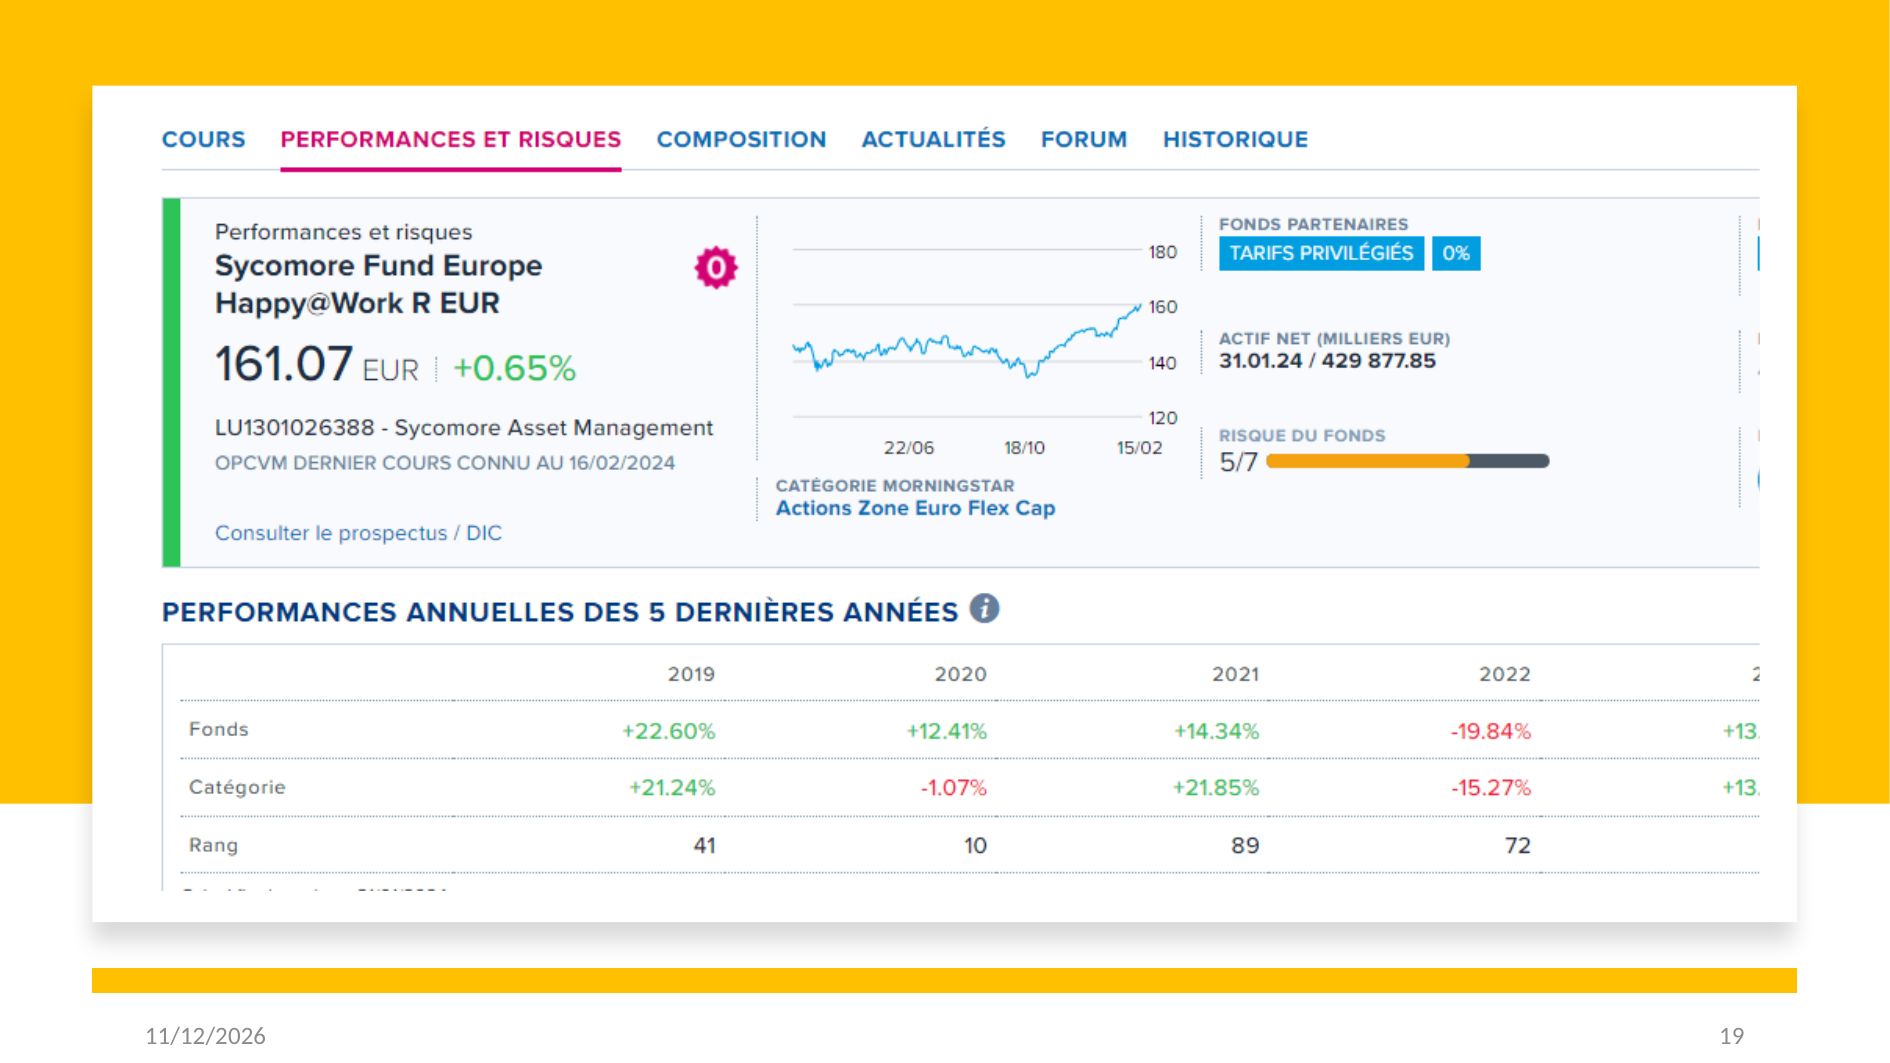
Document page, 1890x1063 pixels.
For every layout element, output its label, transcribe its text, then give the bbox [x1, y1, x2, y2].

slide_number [129, 1005, 556, 1063]
picture [129, 116, 1760, 891]
text_box [0, 0, 1890, 805]
text_box [0, 805, 1890, 1063]
text_box [91, 84, 1798, 923]
slide_number 19 [1334, 1005, 1760, 1063]
